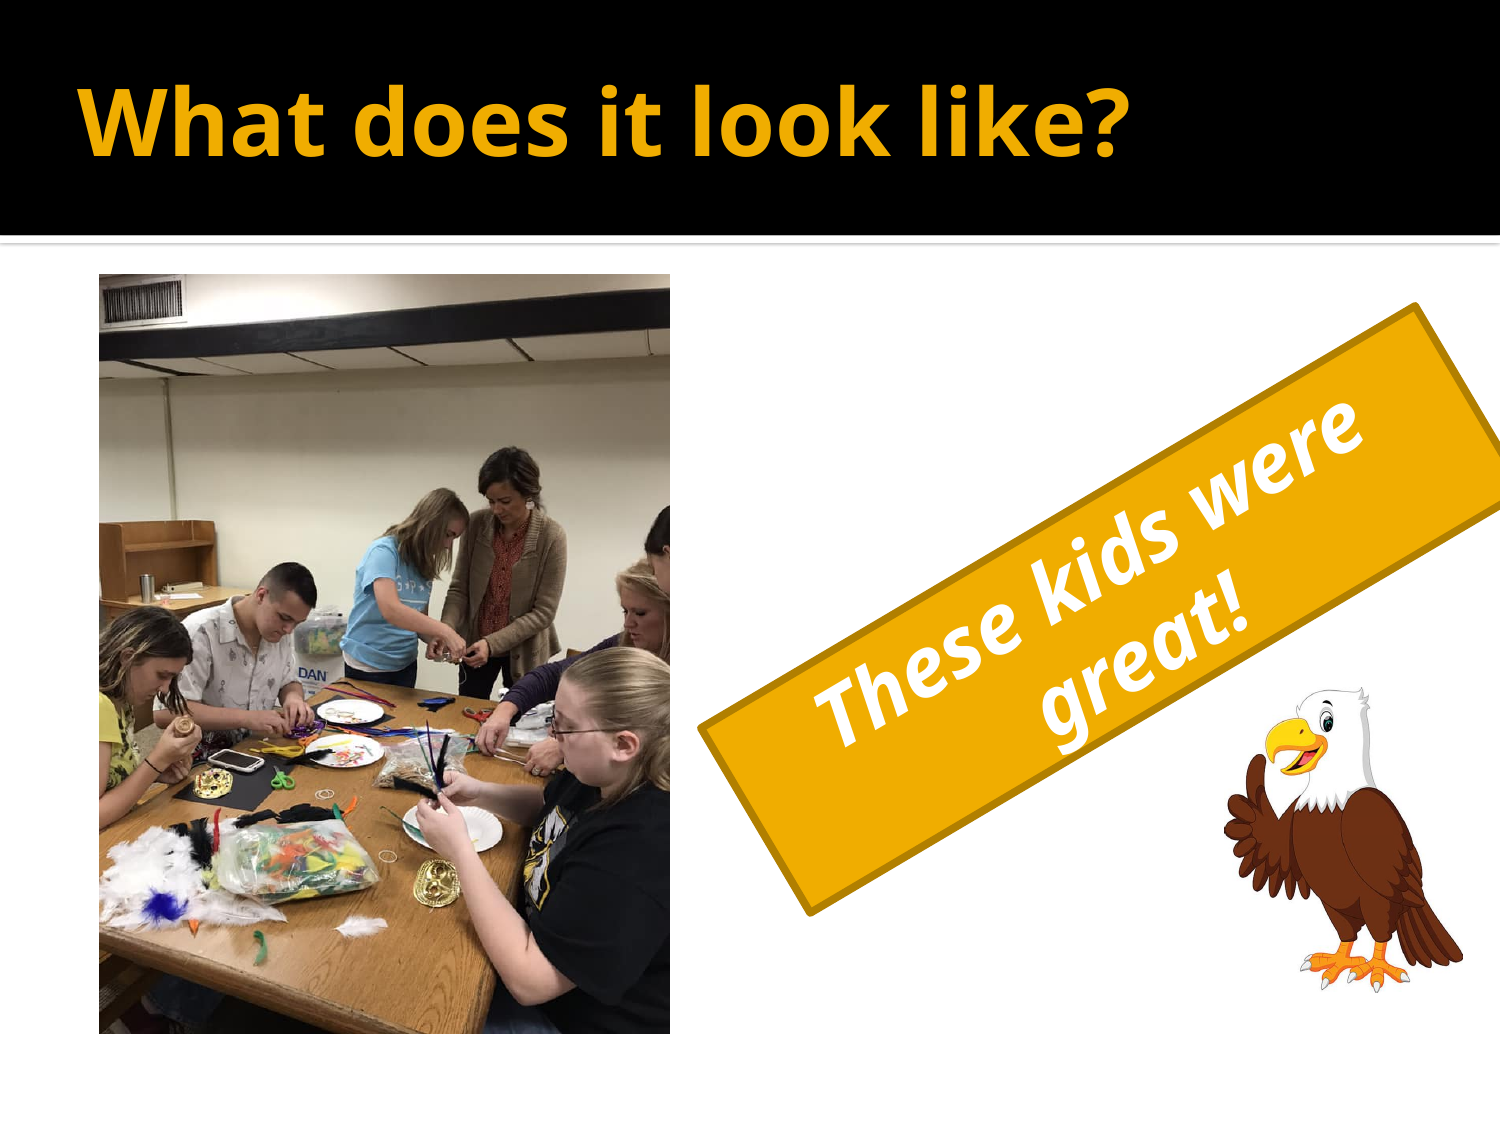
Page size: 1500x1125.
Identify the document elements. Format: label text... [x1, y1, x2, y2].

text_box [37, 237, 913, 400]
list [99, 274, 670, 1034]
picture [1224, 687, 1463, 993]
title What does it look like? [62, 24, 1413, 212]
text_box These kids were great! [697, 302, 1500, 917]
